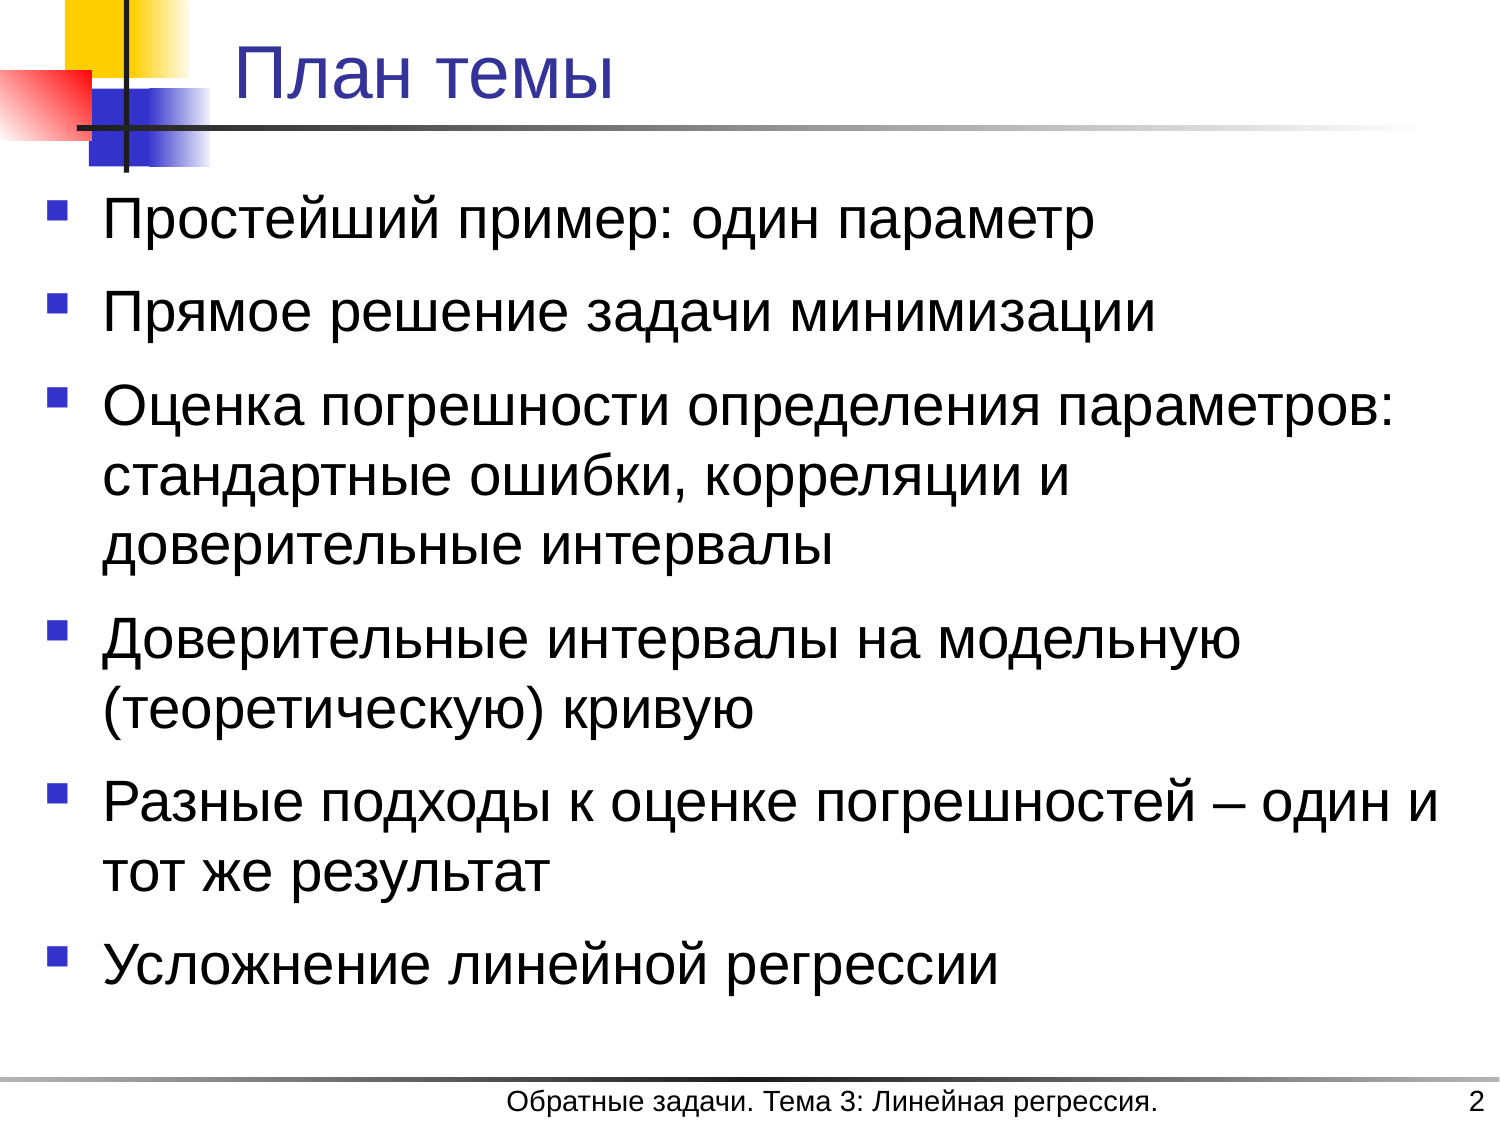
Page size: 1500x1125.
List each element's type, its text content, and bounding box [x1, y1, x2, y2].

list Простейший пример: один параметр Прямое решение задачи минимизации Оценка погрешности определения параметров: стандартные ошибки, корреляции и доверительные интервалы Доверительные интервалы на модельную (теоретическую) кривую Разные подходы к оценке погрешностей – один и тот же результат Усложнение линейной регрессии [29, 172, 1471, 1059]
slide_number 2 [1340, 1070, 1500, 1125]
title План темы [218, 0, 1474, 122]
footer Обратные задачи. Тема 3: Линейная регрессия. [372, 1070, 1294, 1125]
